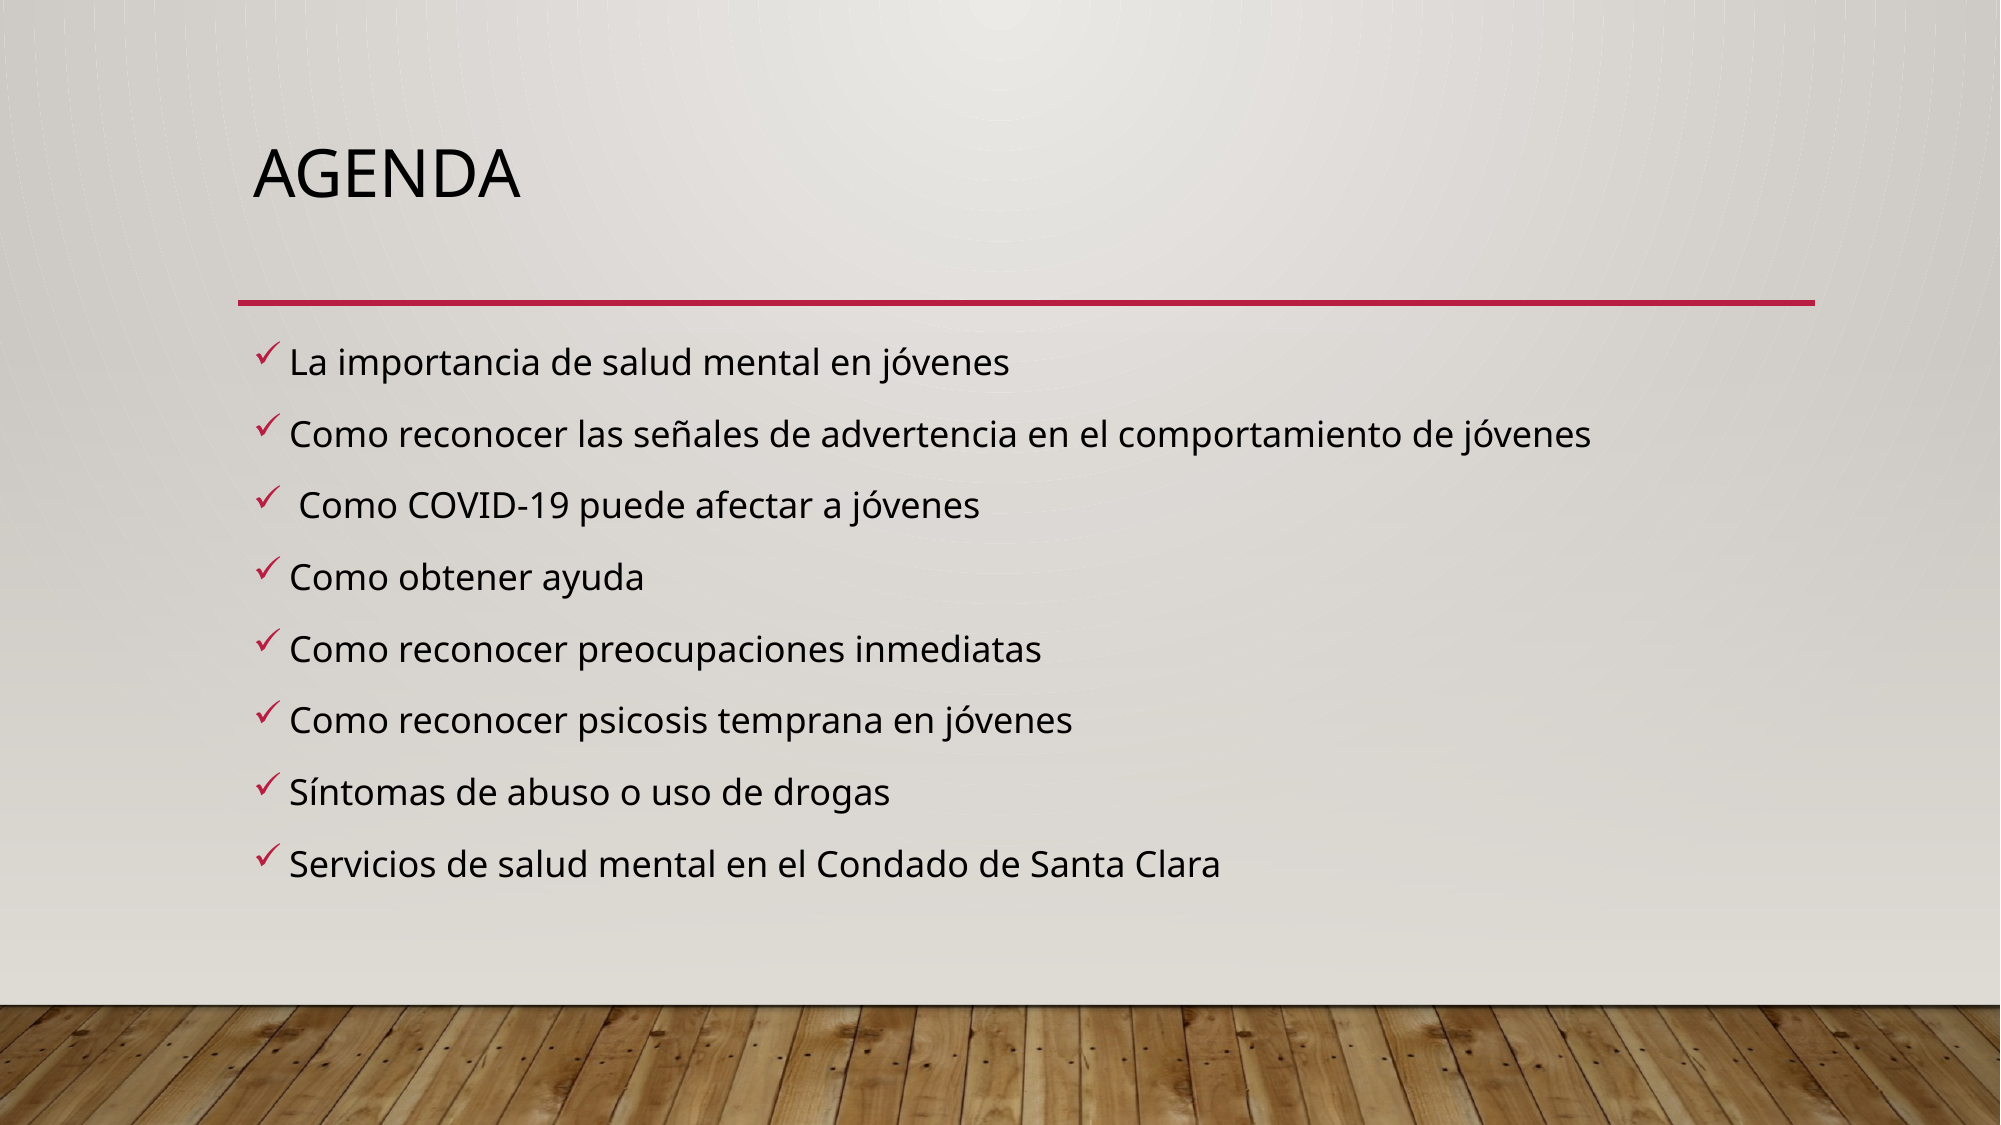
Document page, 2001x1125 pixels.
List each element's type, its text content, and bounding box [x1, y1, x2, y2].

title AGENDA [238, 131, 1814, 305]
picture [0, 1005, 2000, 1125]
list La importancia de salud mental en jóvenes Como reconocer las señales de advertencia en el comportamiento de jóvenes Como COVID-19 puede afectar a jóvenes Como obtener ayuda Como reconocer preocupaciones inmediatas Como reconocer psicosis temprana en jóvenes Síntomas de abuso o uso de drogas Servicios de salud mental en el Condado de Santa Clara [238, 323, 1814, 897]
